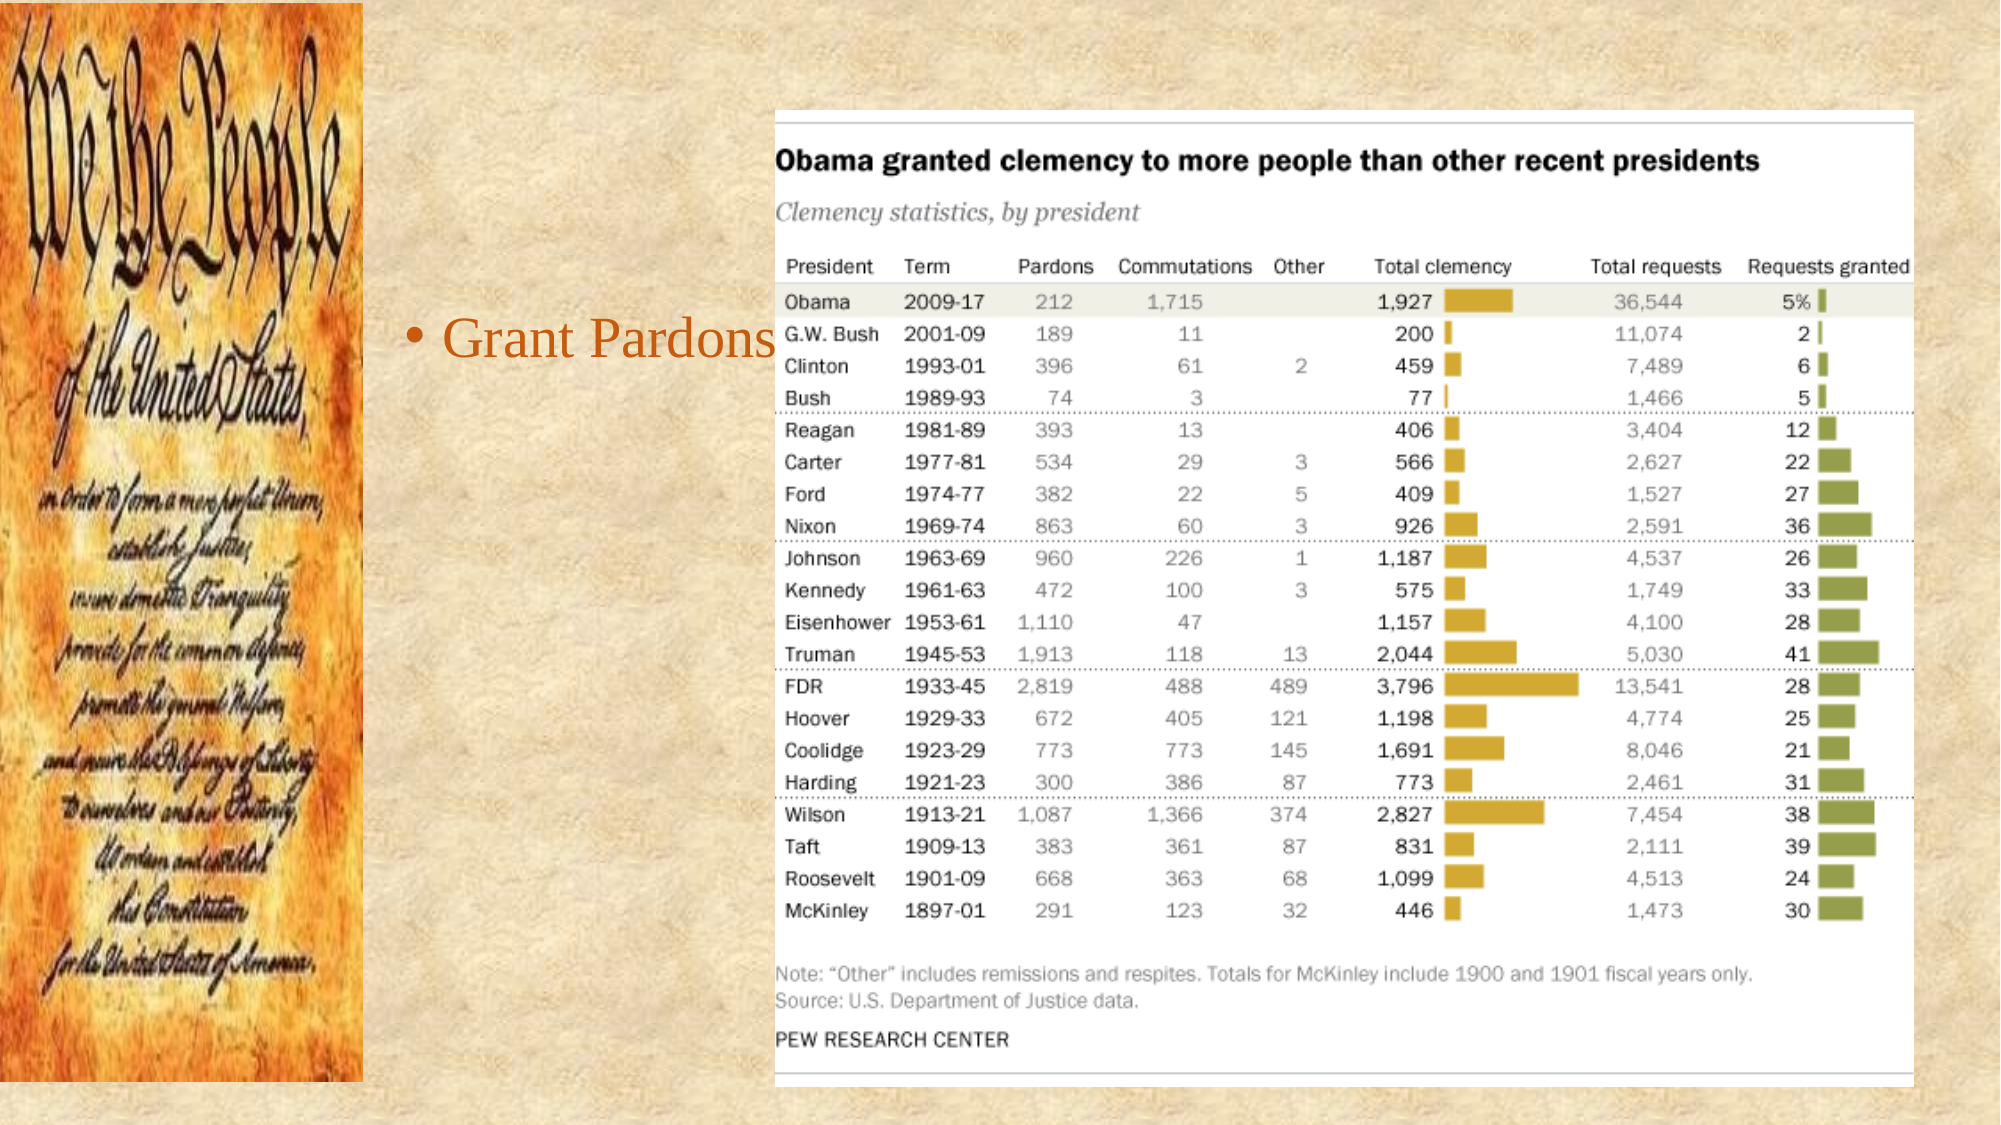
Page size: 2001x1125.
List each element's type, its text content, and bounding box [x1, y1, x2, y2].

list Grant Pardons [389, 299, 775, 1014]
picture [0, 0, 2001, 1125]
